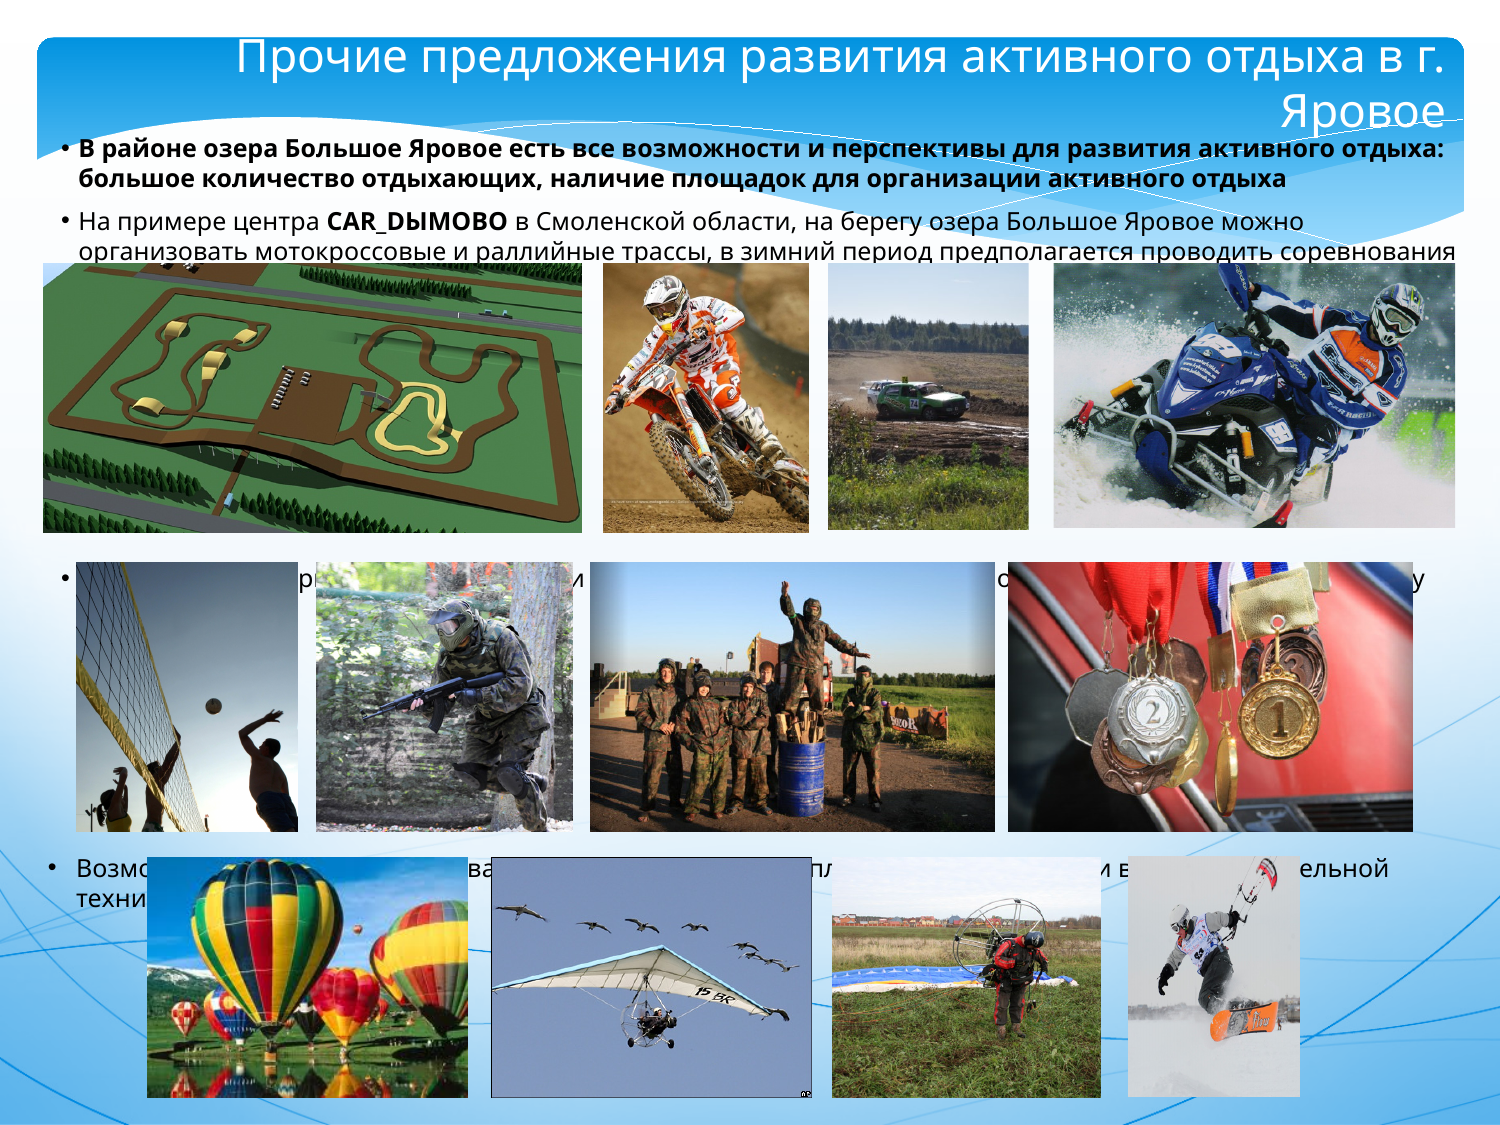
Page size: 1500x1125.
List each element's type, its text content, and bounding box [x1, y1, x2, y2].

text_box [147, 856, 1300, 1098]
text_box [76, 562, 1413, 832]
text_box Прочие предложения развития активного отдыха в г. Яровое [76, 19, 1462, 125]
text_box В районе озера Большое Яровое есть все возможности и перспективы для развития активного отдыха: большое количество отдыхающих, наличие площадок для организации активного отдыха На примере центра CAR_DЫМОВО в Смоленской области, на берегу озера Большое Яровое можно организовать мотокроссовые и раллийные трассы, в зимний период предполагается проводить соревнования по зимним видам На берегу озера организовать площадки для проведения соревнований по пляжному волейболу, пейнтболу Возможно проведение соревнований среди мото- и дельтапланеристов, фестивали воздухоплавательной техники [33, 125, 1486, 917]
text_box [42, 263, 1456, 534]
